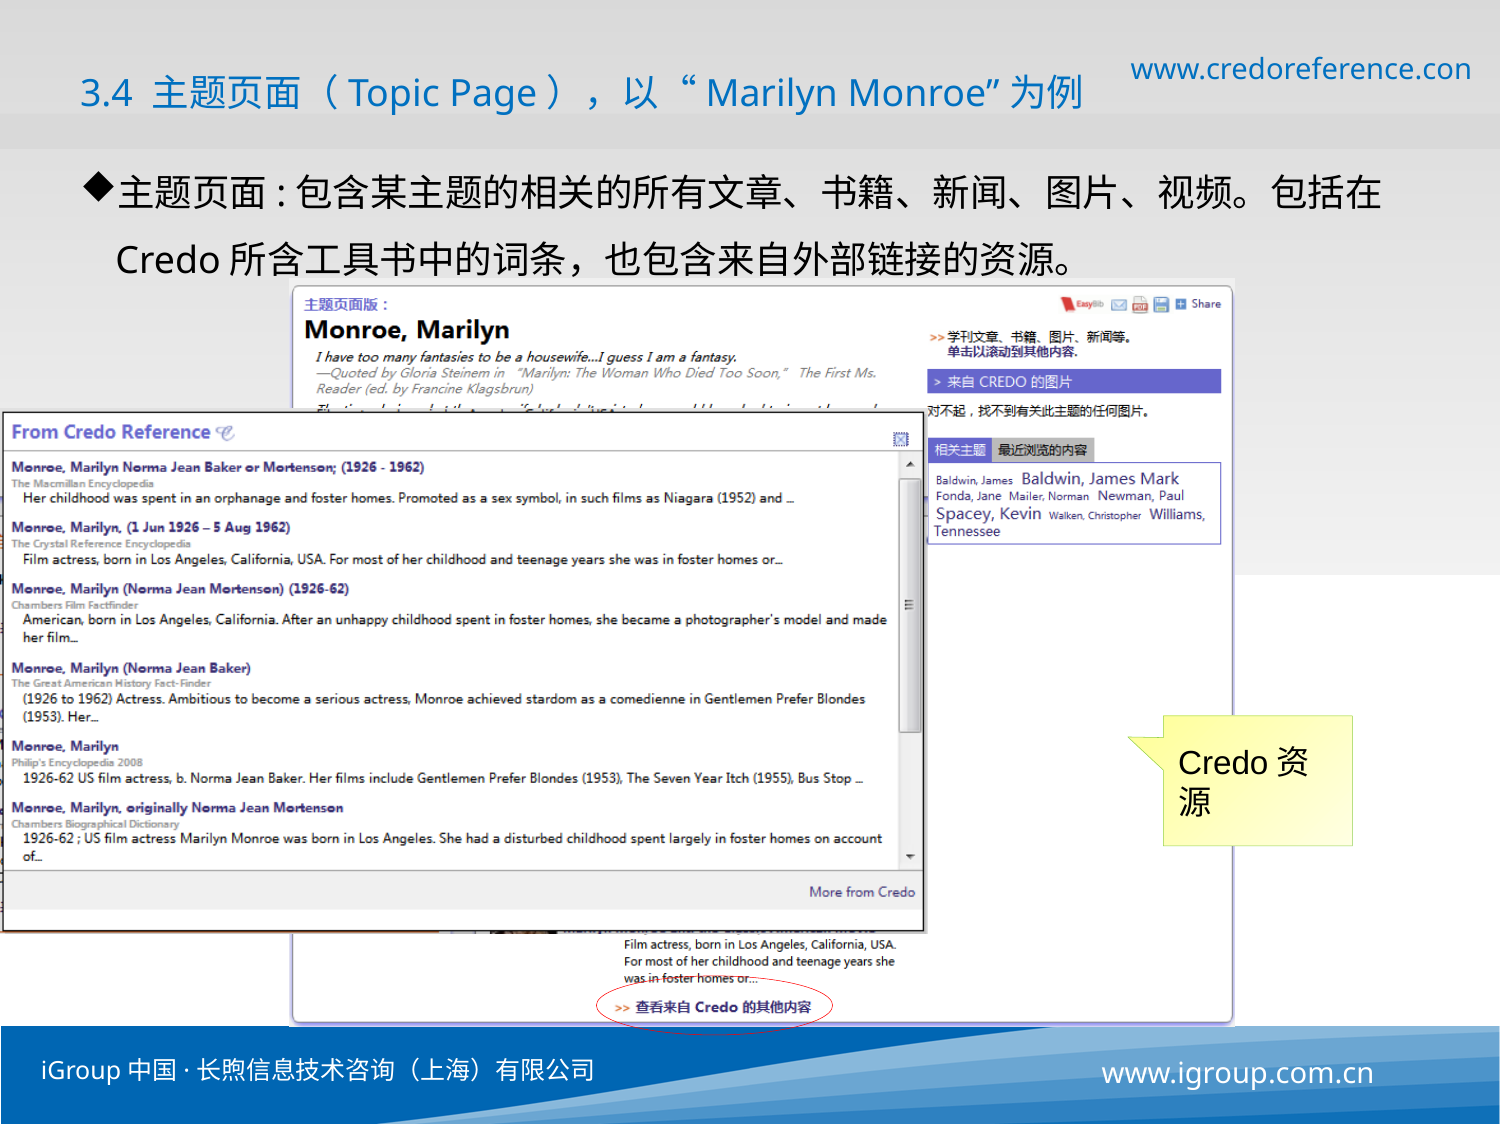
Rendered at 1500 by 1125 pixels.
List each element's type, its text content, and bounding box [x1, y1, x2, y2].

slide_number www.credoreference.con [1085, 42, 1500, 90]
text_box 主题页面:包含某主题的相关的所有文章、书籍、新闻、图片、视频。包括在Credo所含工具书中的词条，也包含来自外部链接的资源。 [64, 148, 1500, 279]
title 3.4 主题页面（Topic Page），以“Marilyn Monroe”为例 [64, 21, 1500, 148]
text_box Credo资源 [1238, 713, 1355, 849]
picture [0, 278, 1500, 1125]
